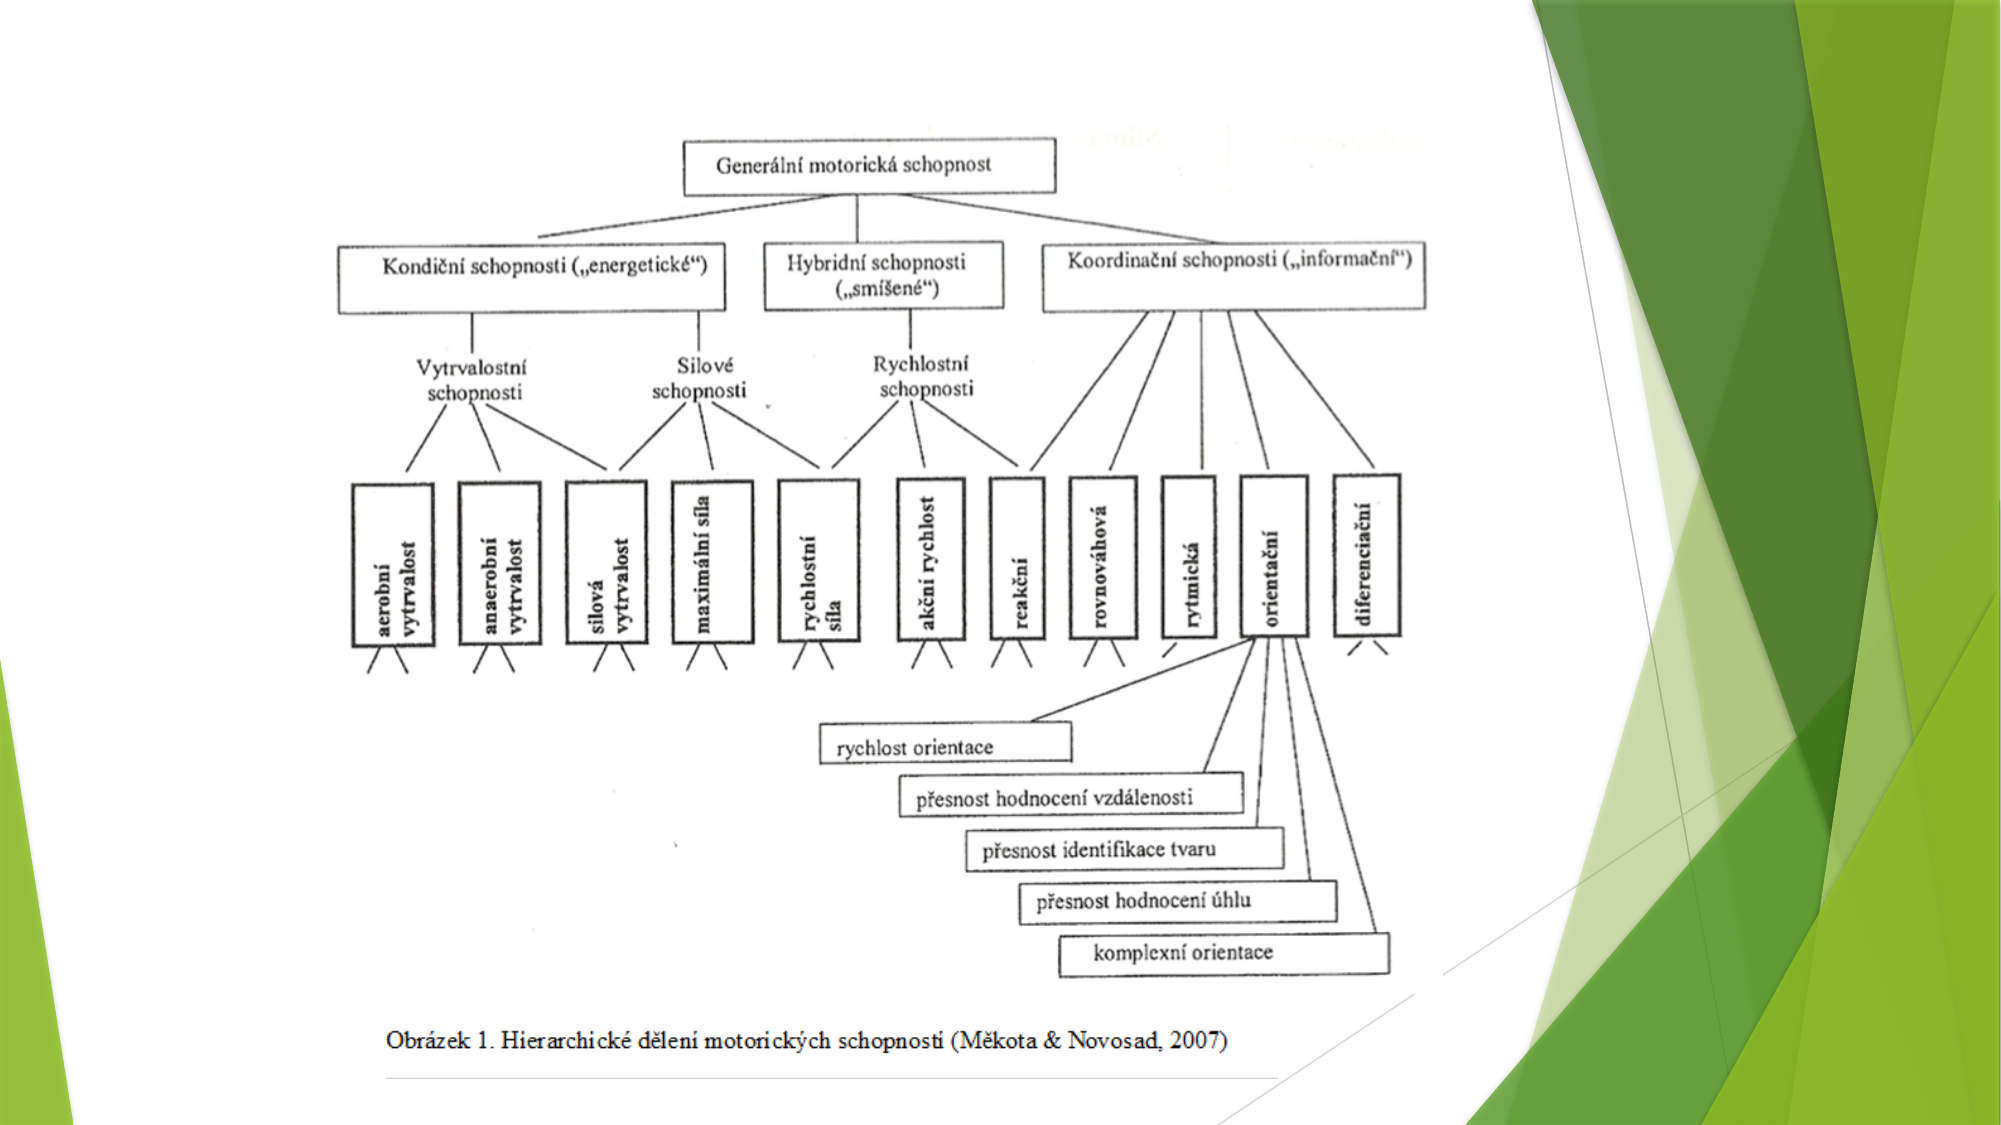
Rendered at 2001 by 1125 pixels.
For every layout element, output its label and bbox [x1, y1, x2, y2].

list [318, 124, 1443, 995]
picture [386, 1024, 1278, 1081]
